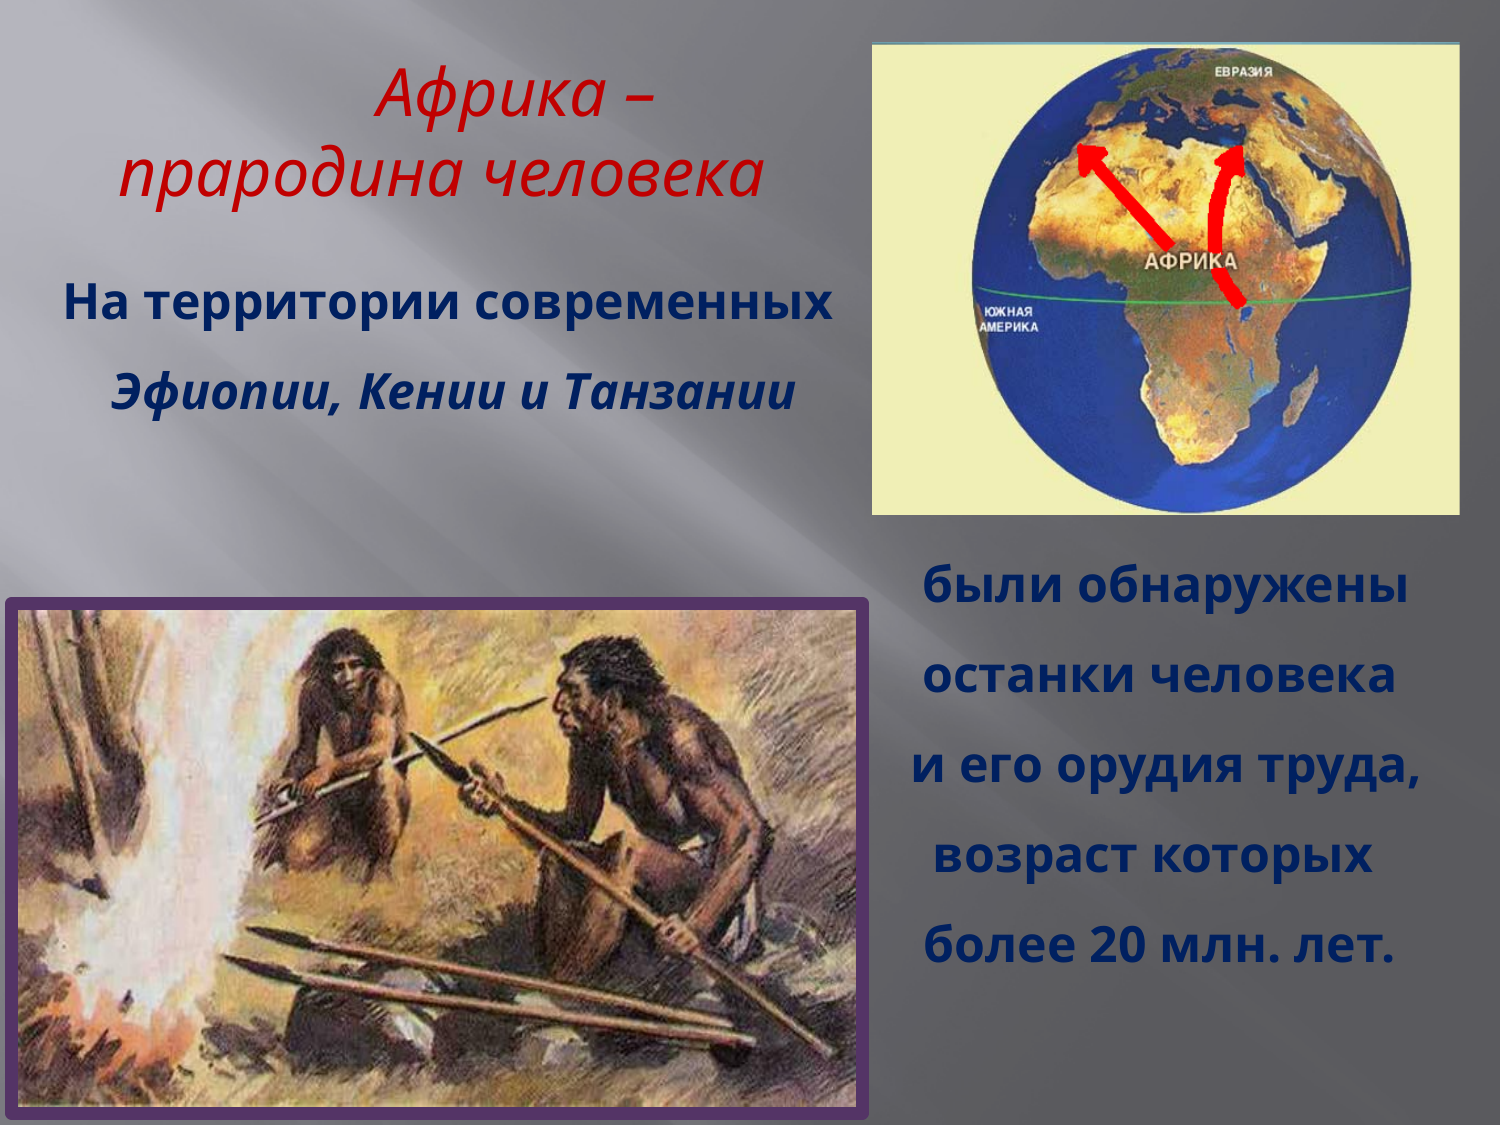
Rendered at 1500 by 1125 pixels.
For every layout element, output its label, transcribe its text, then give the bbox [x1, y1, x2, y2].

picture [17, 609, 857, 1108]
text_box Африка – прародина человека [103, 42, 798, 218]
text_box На территории современных Эфиопии, Кении и Танзании [29, 231, 871, 427]
text_box были обнаружены останки человека и его орудия труда, возраст которых более 20 млн. лет. [832, 515, 1500, 981]
picture [871, 42, 1460, 516]
